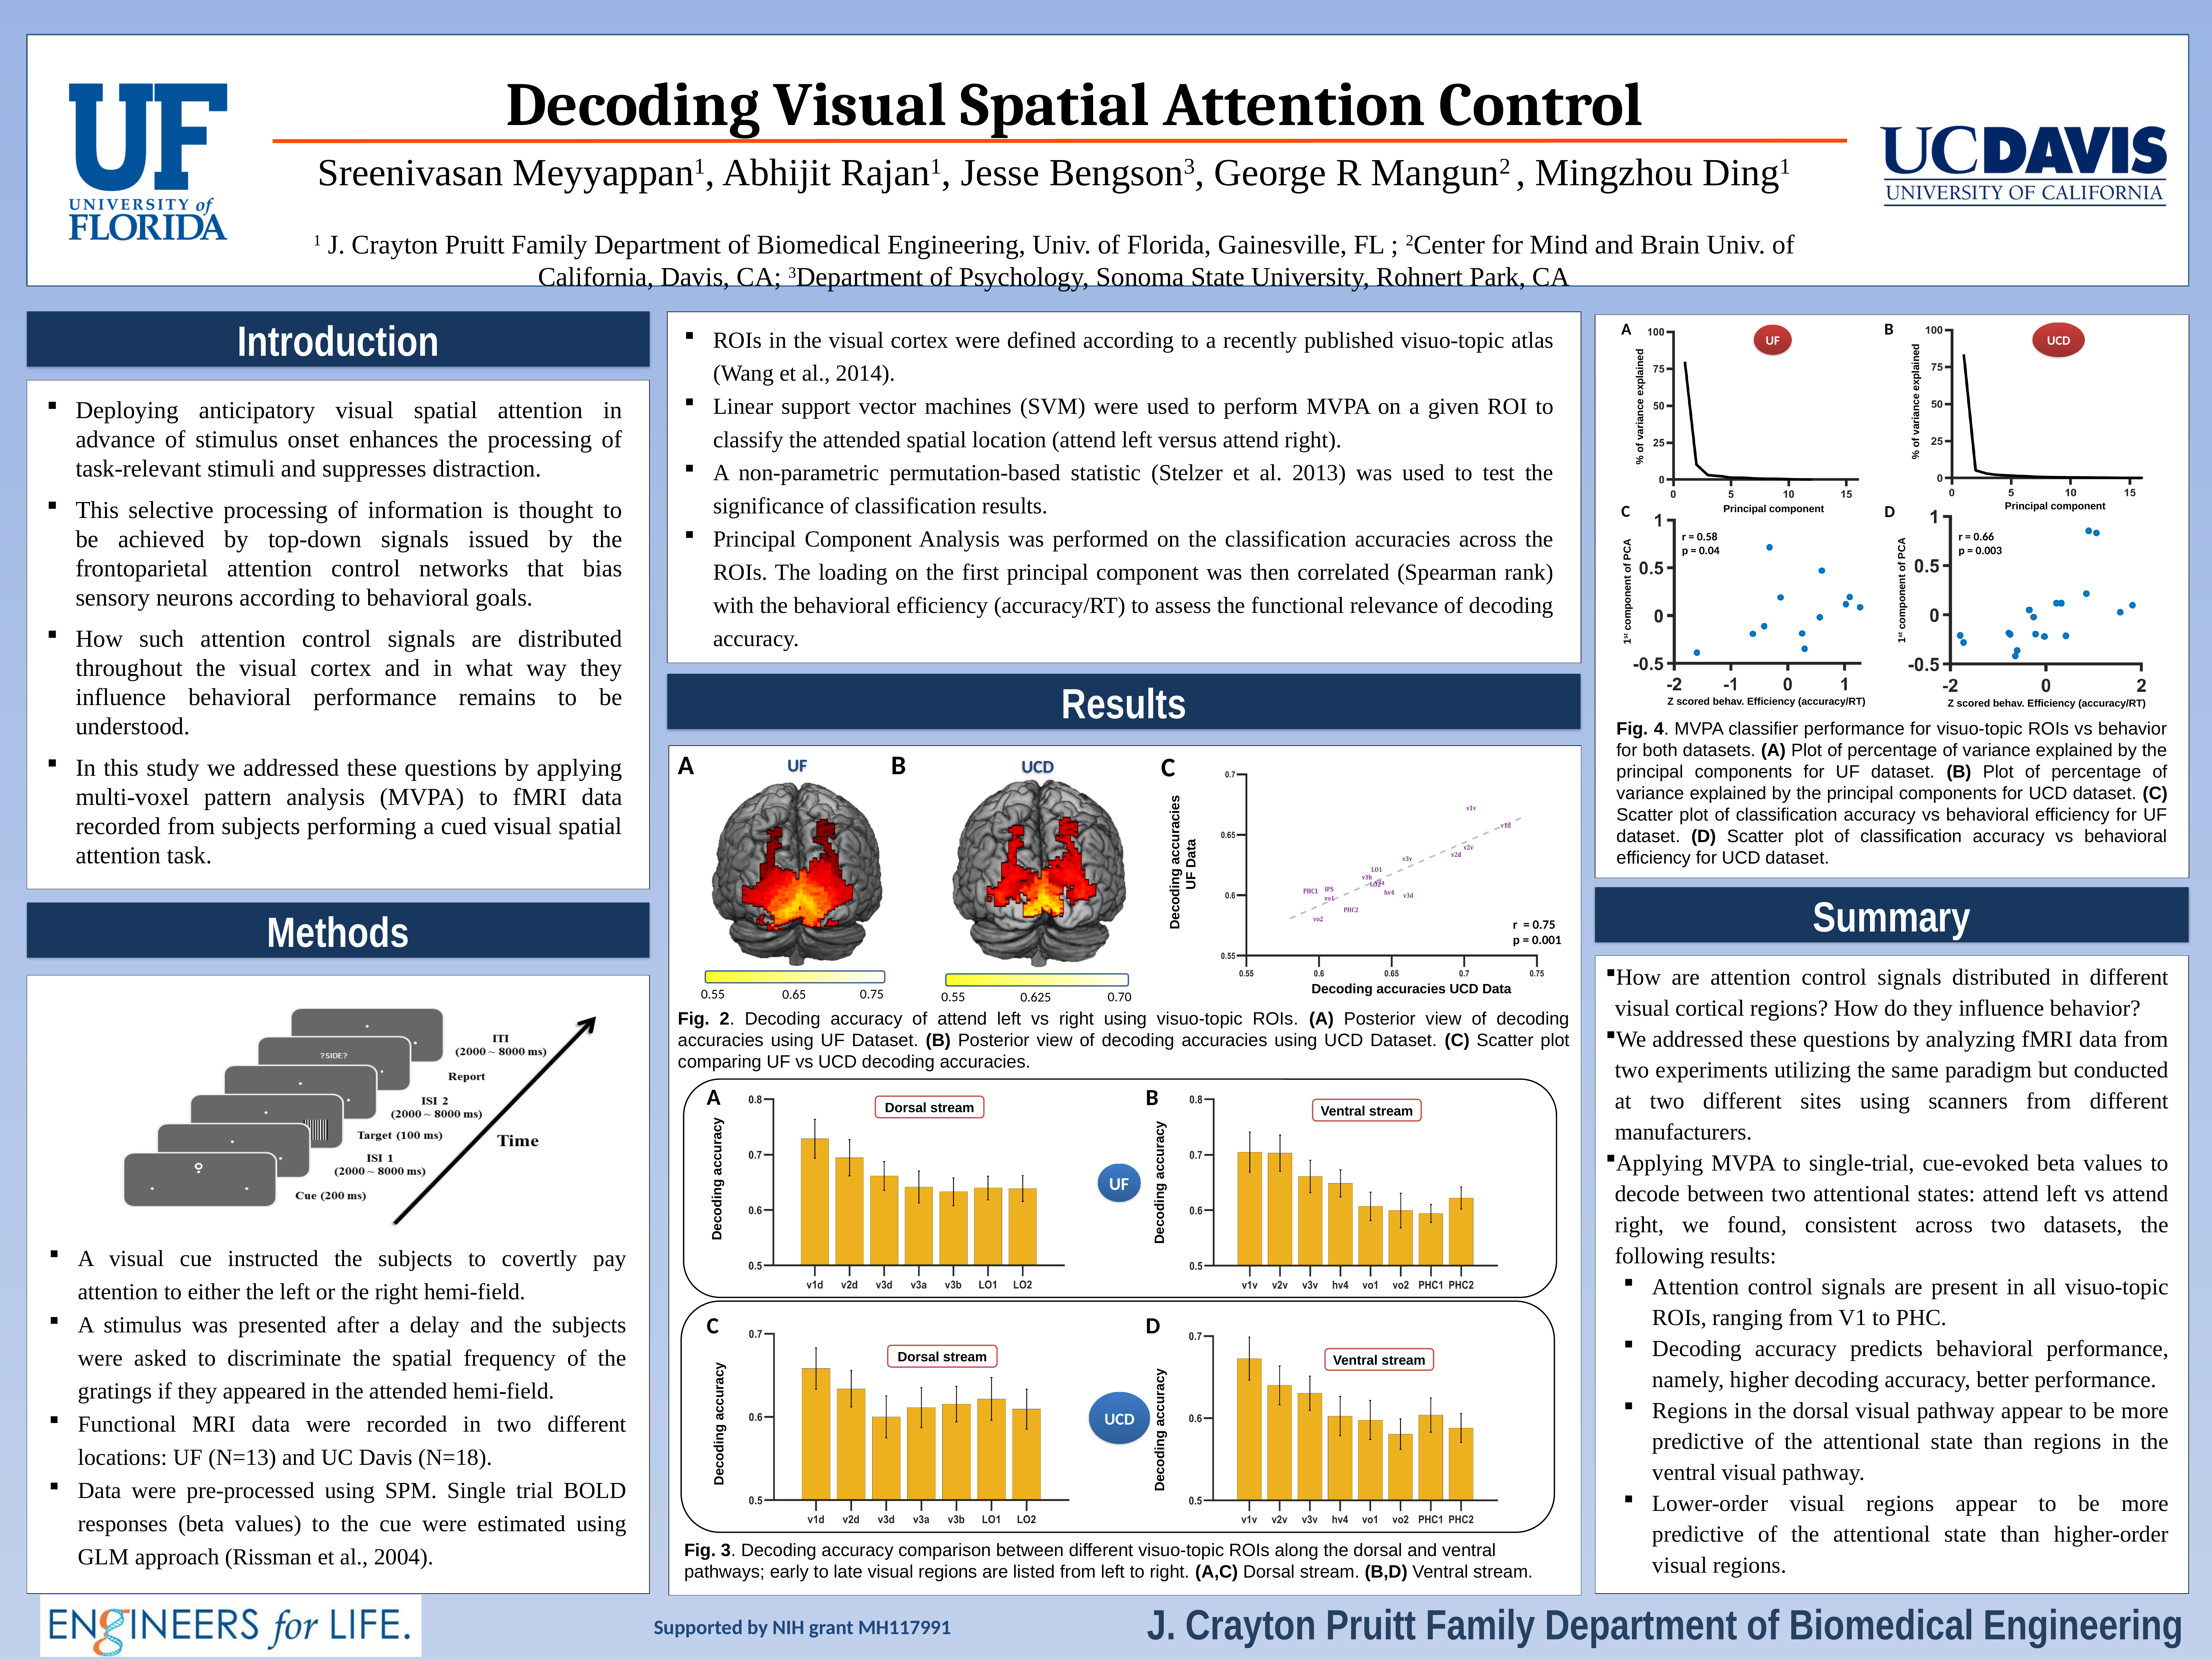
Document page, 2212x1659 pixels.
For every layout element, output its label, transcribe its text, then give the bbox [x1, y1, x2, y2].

text_box [667, 312, 1581, 663]
text_box Supported by NIH grant MH117991 [503, 1611, 1102, 1641]
text_box [27, 975, 649, 1594]
text_box ROIs in the visual cortex were defined according to a recently published visuo-topic atlas (Wang et al., 2014). Linear support vector machines (SVM) were used to perform MVPA on a given ROI to classify the attended spatial location (attend left versus attend right). A non-parametric permutation-based statistic (Stelzer et al. 2013) was used to test the significance of classification results. Principal Component Analysis was performed on the classification accuracies across the ROIs. The loading on the first principal component was then correlated (Spearman rank) with the behavioral efficiency (accuracy/RT) to assess the functional relevance of decoding accuracy. [680, 317, 1559, 653]
text_box Results [667, 674, 1581, 729]
text_box Introduction [27, 311, 650, 367]
picture [69, 84, 227, 241]
text_box [1595, 955, 2189, 1594]
text_box Deploying anticipatory visual spatial attention in advance of stimulus onset enhances the processing of task-relevant stimuli and suppresses distraction. This selective processing of information is thought to be achieved by top-down signals issued by the frontoparietal attention control networks that bias sensory neurons according to behavioral goals. How such attention control signals are distributed throughout the visual cortex and in what way they influence behavioral performance remains to be understood. In this study we addressed these questions by applying multi-voxel pattern analysis (MVPA) to fMRI data recorded from subjects performing a cued visual spatial attention task. [42, 392, 628, 871]
text_box Fig. 3. Decoding accuracy comparison between different visuo-topic ROIs along the dorsal and ventral pathways; early to late visual regions are listed from left to right. (A,C) Dorsal stream. (B,D) Ventral stream. [680, 1536, 1578, 1584]
text_box [26, 34, 2189, 287]
text_box [669, 746, 1581, 1595]
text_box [673, 745, 1575, 1075]
text_box A visual cue instructed the subjects to covertly pay attention to either the left or the right hemi-field. A stimulus was presented after a delay and the subjects were asked to discriminate the spatial frequency of the gratings if they appeared in the attended hemi-field. Functional MRI data were recorded in two different locations: UF (N=13) and UC Davis (N=18). Data were pre-processed using SPM. Single trial BOLD responses (beta values) to the cue were estimated using GLM approach (Rissman et al., 2004). [45, 1235, 632, 1572]
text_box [681, 1079, 1557, 1532]
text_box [696, 779, 896, 1004]
text_box [27, 380, 649, 889]
picture [1198, 757, 1573, 980]
text_box J. Crayton Pruitt Family Department of Biomedical Engineering [1091, 1595, 2189, 1650]
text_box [936, 775, 1145, 1007]
text_box Methods [27, 902, 649, 958]
text_box Sreenivasan Meyyappan1, Abhijit Rajan1, Jesse Bengson3, George R Mangun2 , Mingzhou Ding1 1 J. Crayton Pruitt Family Department of Biomedical Engineering, Univ. of Florida, Gainesville, FL ; 2Center for Mind and Brain Univ. of California, Davis, CA; 3Department of Psychology, Sonoma State University, Rohnert Park, CA [261, 144, 1847, 294]
text_box How are attention control signals distributed in different visual cortical regions? How do they influence behavior? We addressed these questions by analyzing fMRI data from two experiments utilizing the same paradigm but conducted at two different sites using scanners from different manufacturers. Applying MVPA to single-trial, cue-evoked beta values to decode between two attentional states: attend left vs attend right, we found, consistent across two datasets, the following results: Attention control signals are present in all visuo-topic ROIs, ranging from V1 to PHC. Decoding accuracy predicts behavioral performance, namely, higher decoding accuracy, better performance. Regions in the dorsal visual pathway appear to be more predictive of the attentional state than regions in the ventral visual pathway. Lower-order visual regions appear to be more predictive of the attentional state than higher-order visual regions. [1601, 956, 2174, 1580]
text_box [1617, 316, 2170, 711]
text_box Summary [1595, 887, 2189, 943]
picture [1878, 115, 2170, 210]
text_box Decoding Visual Spatial Attention Control [135, 61, 1933, 140]
picture [40, 1595, 422, 1657]
picture [110, 994, 610, 1233]
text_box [1595, 315, 2189, 878]
